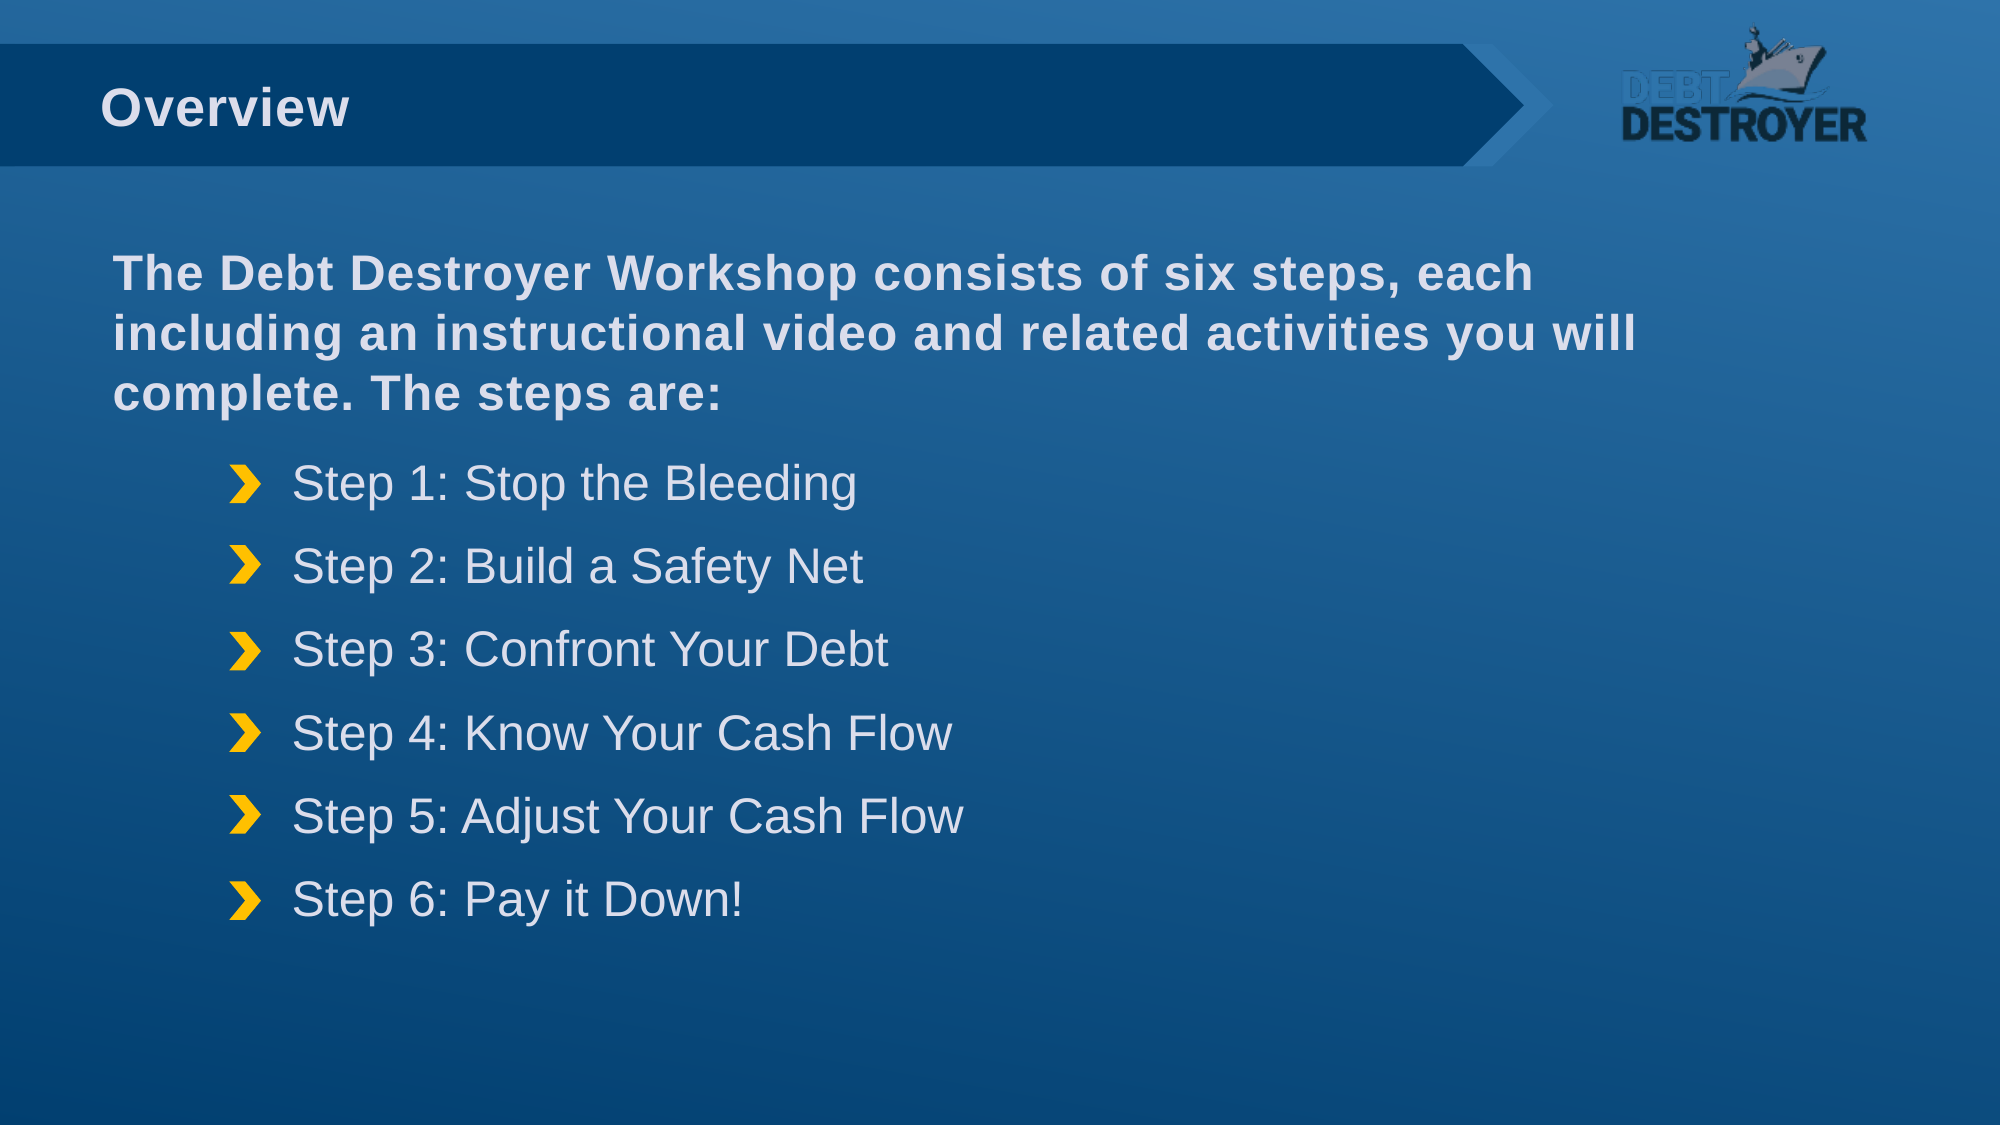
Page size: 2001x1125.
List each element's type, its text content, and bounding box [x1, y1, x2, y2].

text_box [227, 880, 263, 921]
text_box [227, 794, 263, 835]
picture [1600, 10, 1886, 173]
text_box [227, 712, 263, 753]
text_box [227, 463, 263, 505]
text_box [227, 630, 263, 672]
text_box [227, 543, 263, 585]
list Overview [85, 43, 1088, 167]
list The Debt Destroyer Workshop consists of six steps, each including an instructional video and related activities you will complete. The steps are: [98, 203, 1723, 538]
text_box Step 1: Stop the Bleeding Step 2: Build a Safety Net Step 3: Confront Your Debt Step 4: Know Your Cash Flow Step 5: Adjust Your Cash Flow Step 6: Pay it Down! [276, 460, 1022, 1025]
